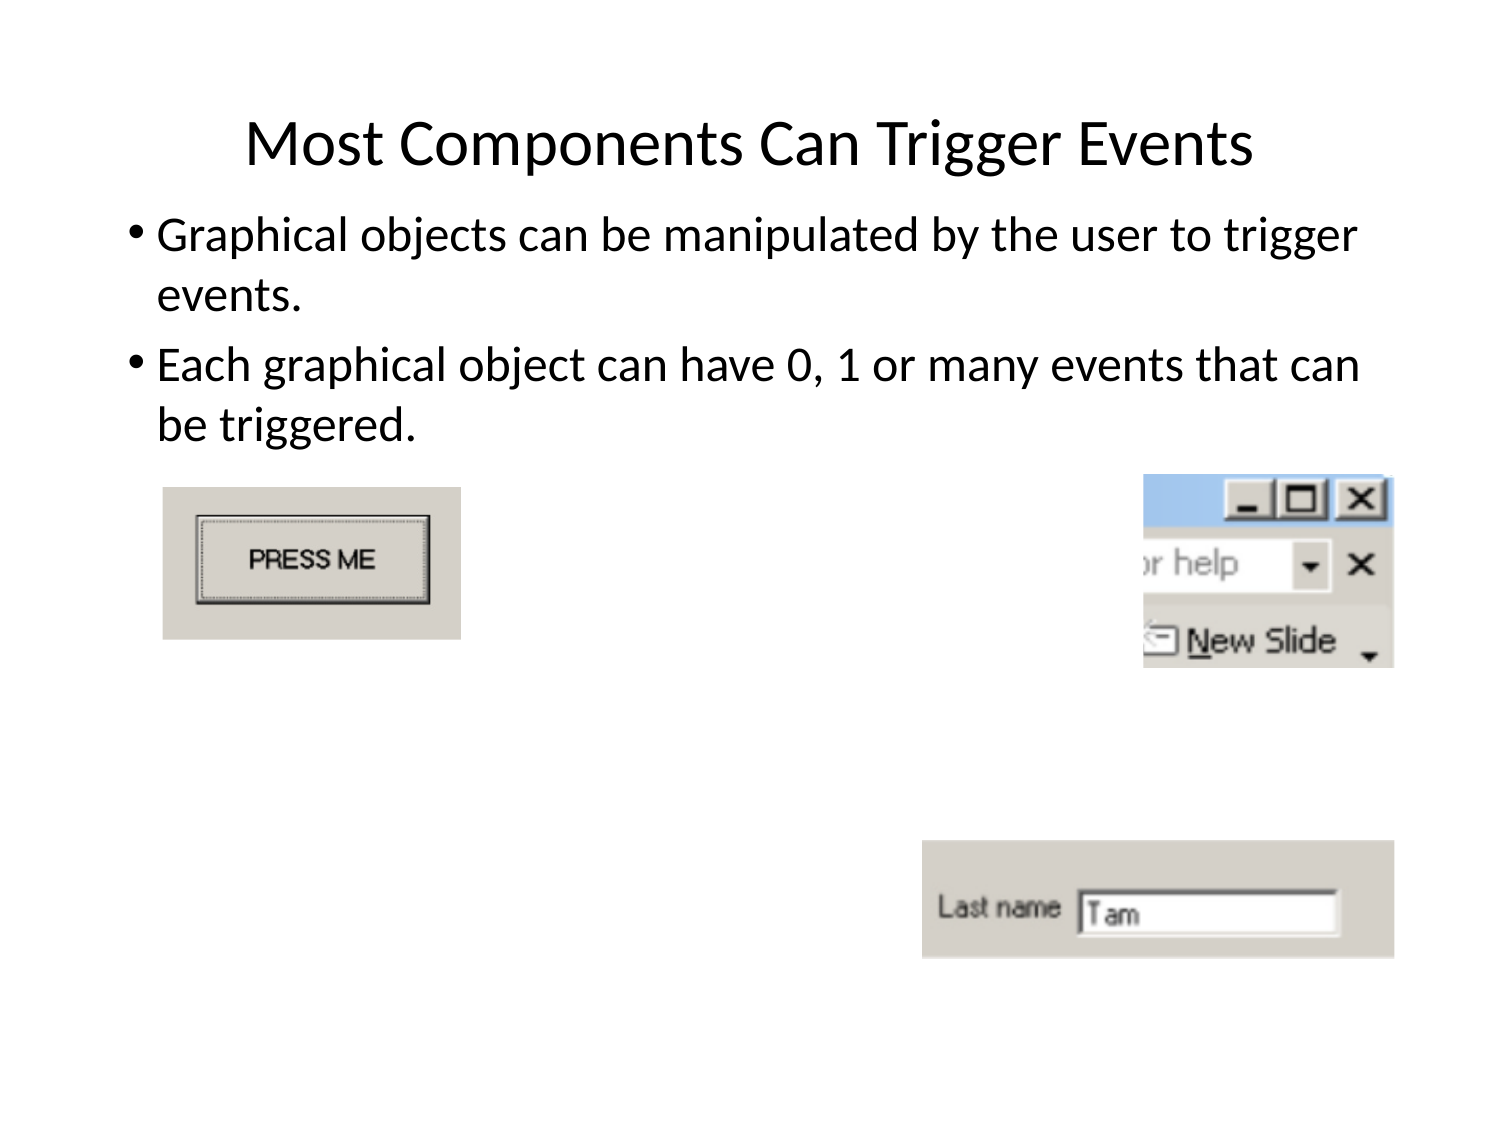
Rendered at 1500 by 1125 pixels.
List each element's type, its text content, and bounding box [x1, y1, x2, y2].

picture [921, 840, 1395, 959]
title Most Components Can Trigger Events [75, 45, 1425, 233]
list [162, 487, 462, 640]
list Graphical objects can be manipulated by the user to trigger events. Each graphical object can have 0, 1 or many events that can be triggered. [112, 193, 1436, 1075]
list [1143, 474, 1395, 668]
